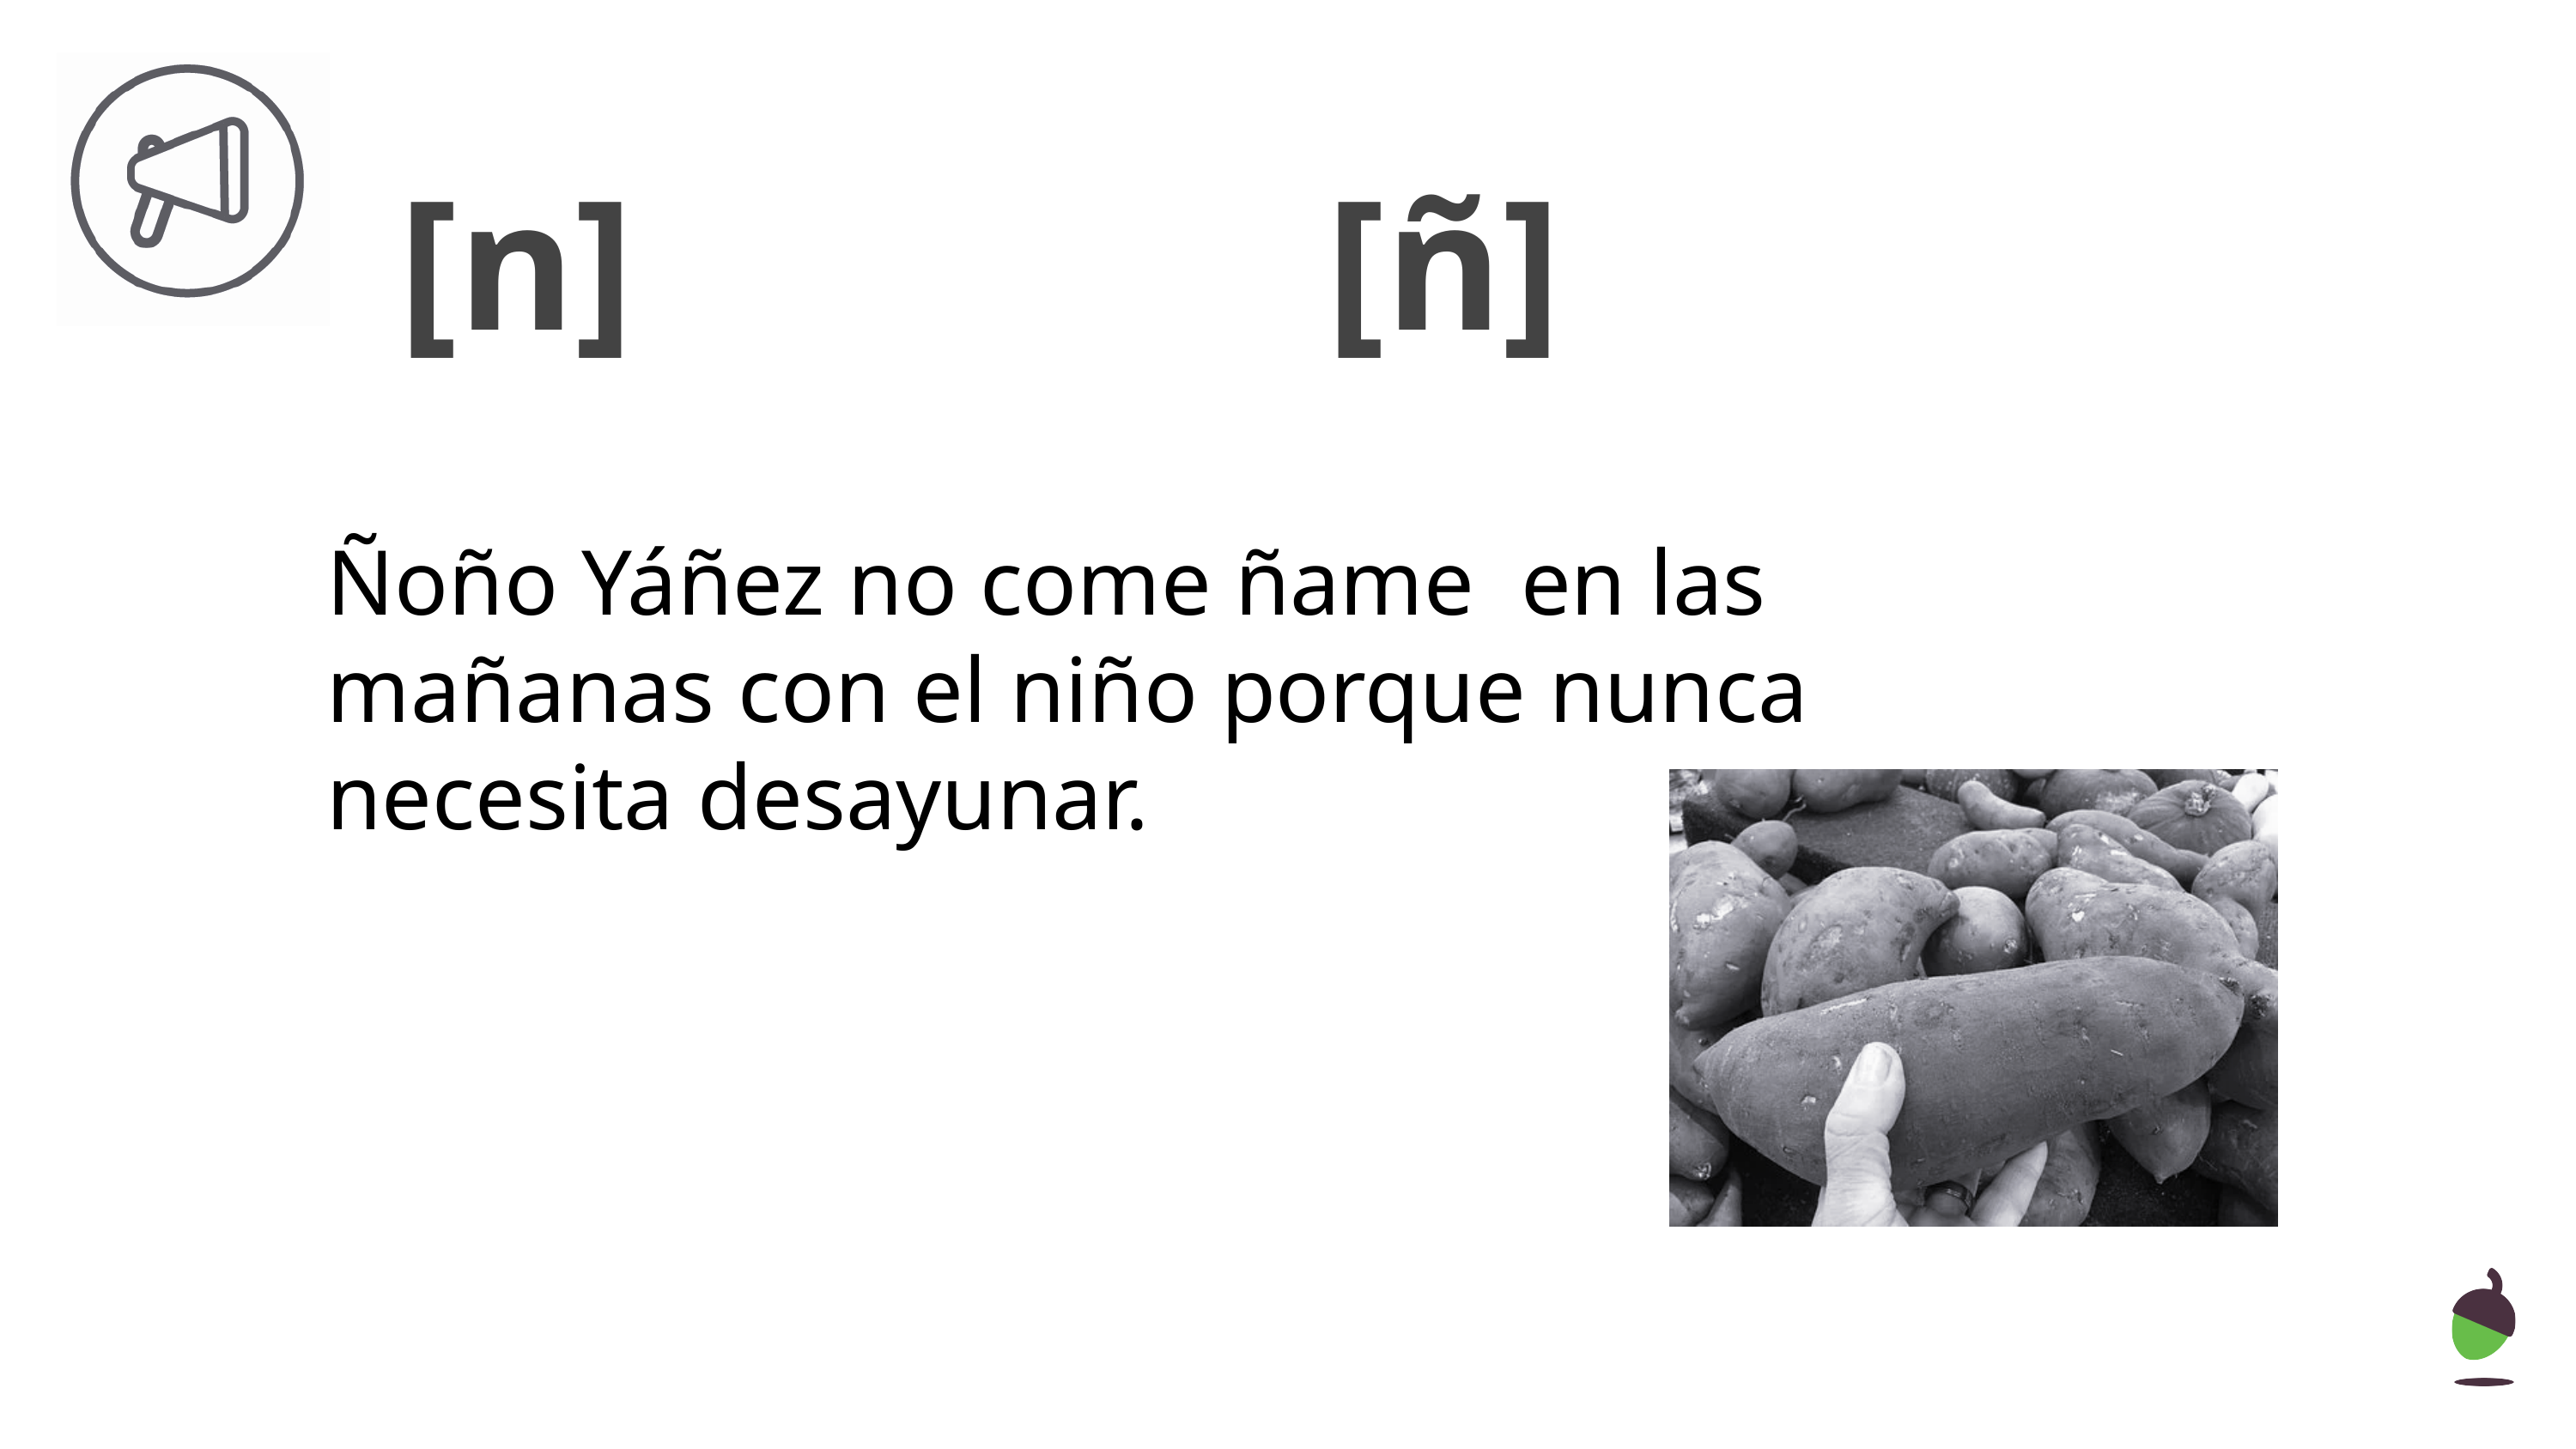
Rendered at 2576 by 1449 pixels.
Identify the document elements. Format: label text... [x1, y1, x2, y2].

text_box Ñoño Yáñez no come ñame en las mañanas con el niño porque nunca necesita desayunar. [313, 512, 2038, 936]
picture [2451, 1268, 2516, 1386]
picture [1669, 769, 2278, 1227]
picture [57, 52, 330, 327]
text_box [ñ] [1300, 124, 1747, 512]
text_box [n] [373, 124, 820, 512]
